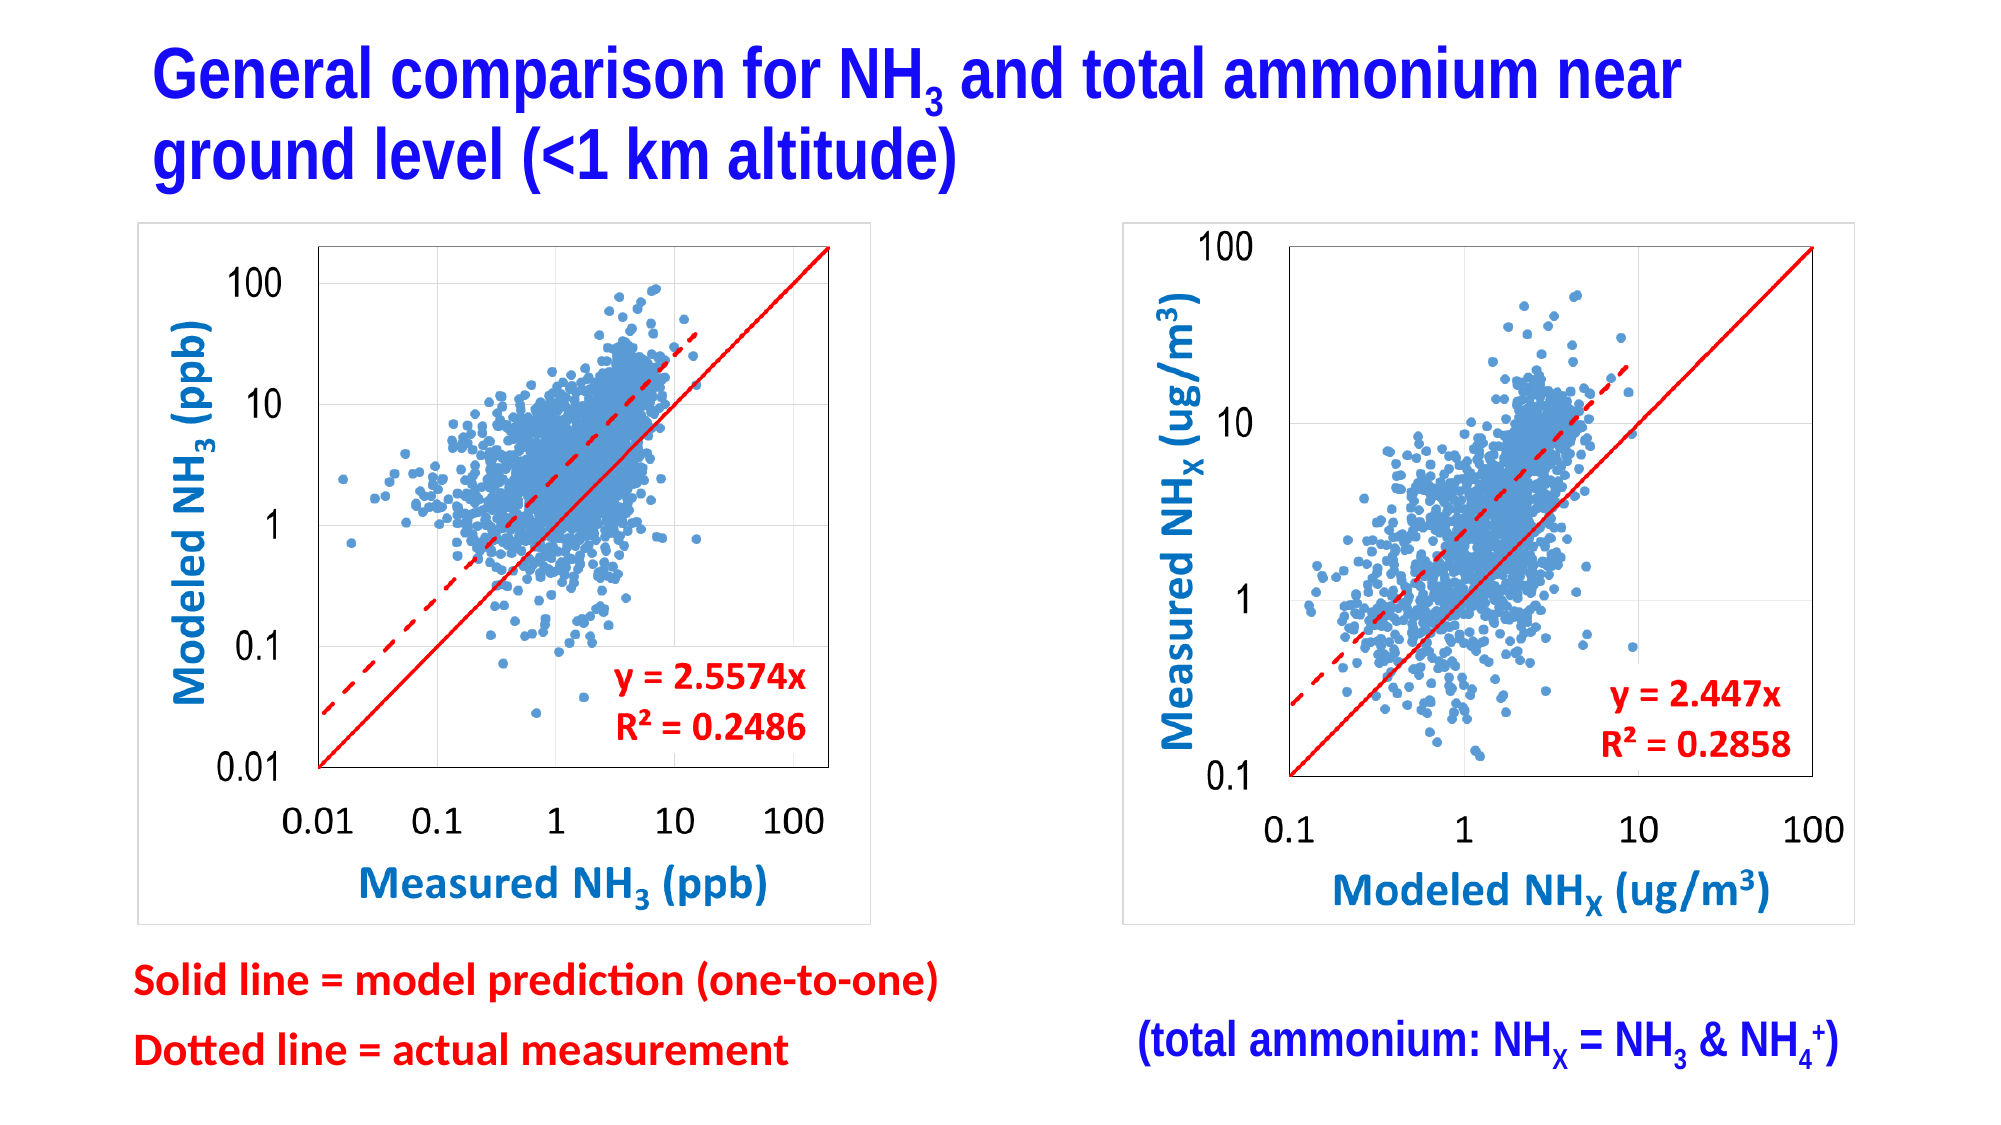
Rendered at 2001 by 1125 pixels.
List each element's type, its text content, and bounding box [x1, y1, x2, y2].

title General comparison for NH3 and total ammonium near ground level (<1 km altitude) [137, 19, 1863, 204]
list (total ammonium: NHX = NH3 & NH4+) [1122, 996, 1863, 1077]
list Solid line = model prediction (one-to-one) Dotted line = actual measurement [118, 947, 1072, 1083]
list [1122, 222, 1855, 925]
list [137, 222, 871, 925]
